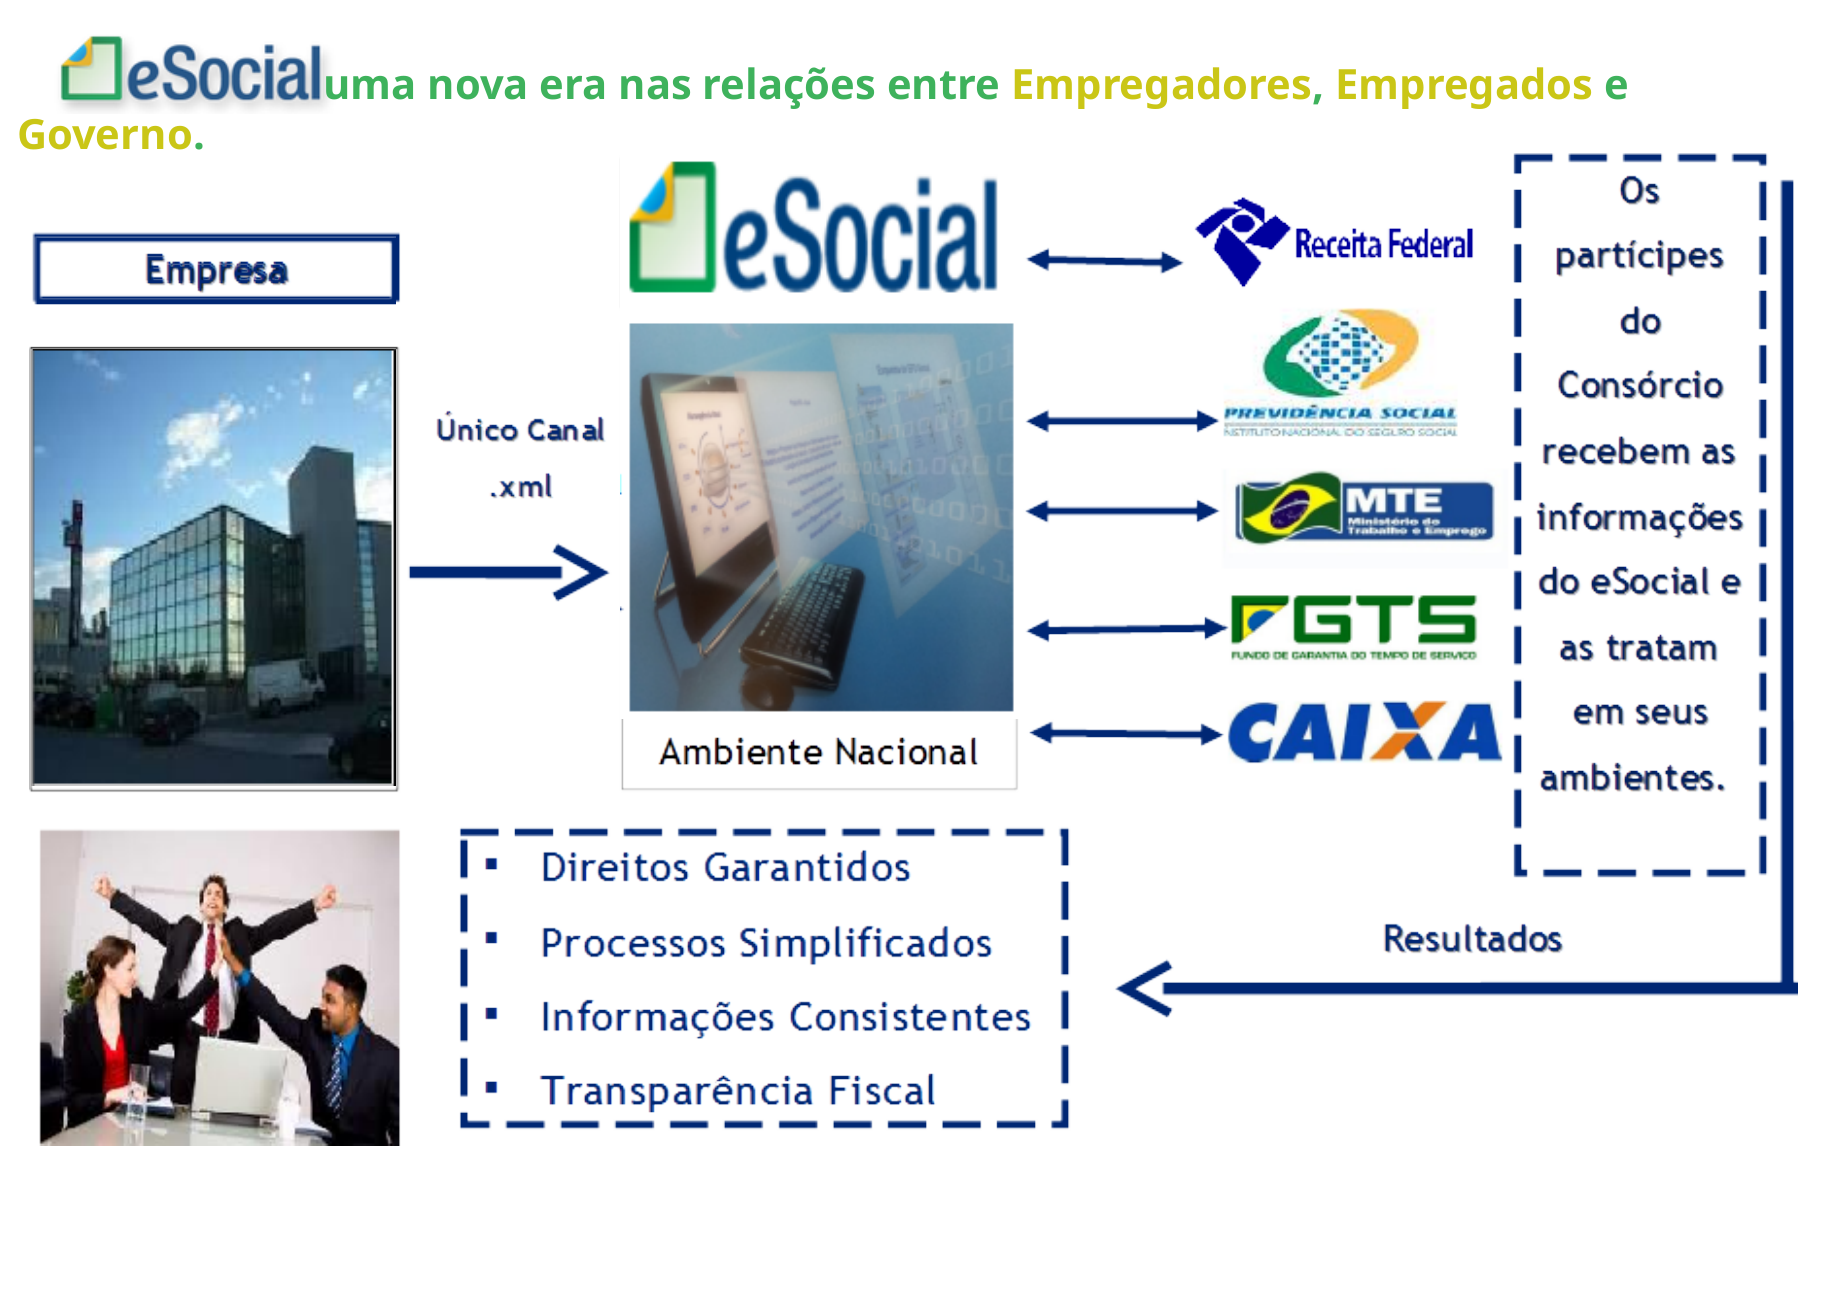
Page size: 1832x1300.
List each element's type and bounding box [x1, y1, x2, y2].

picture [41, 29, 337, 114]
picture [29, 153, 1798, 1147]
